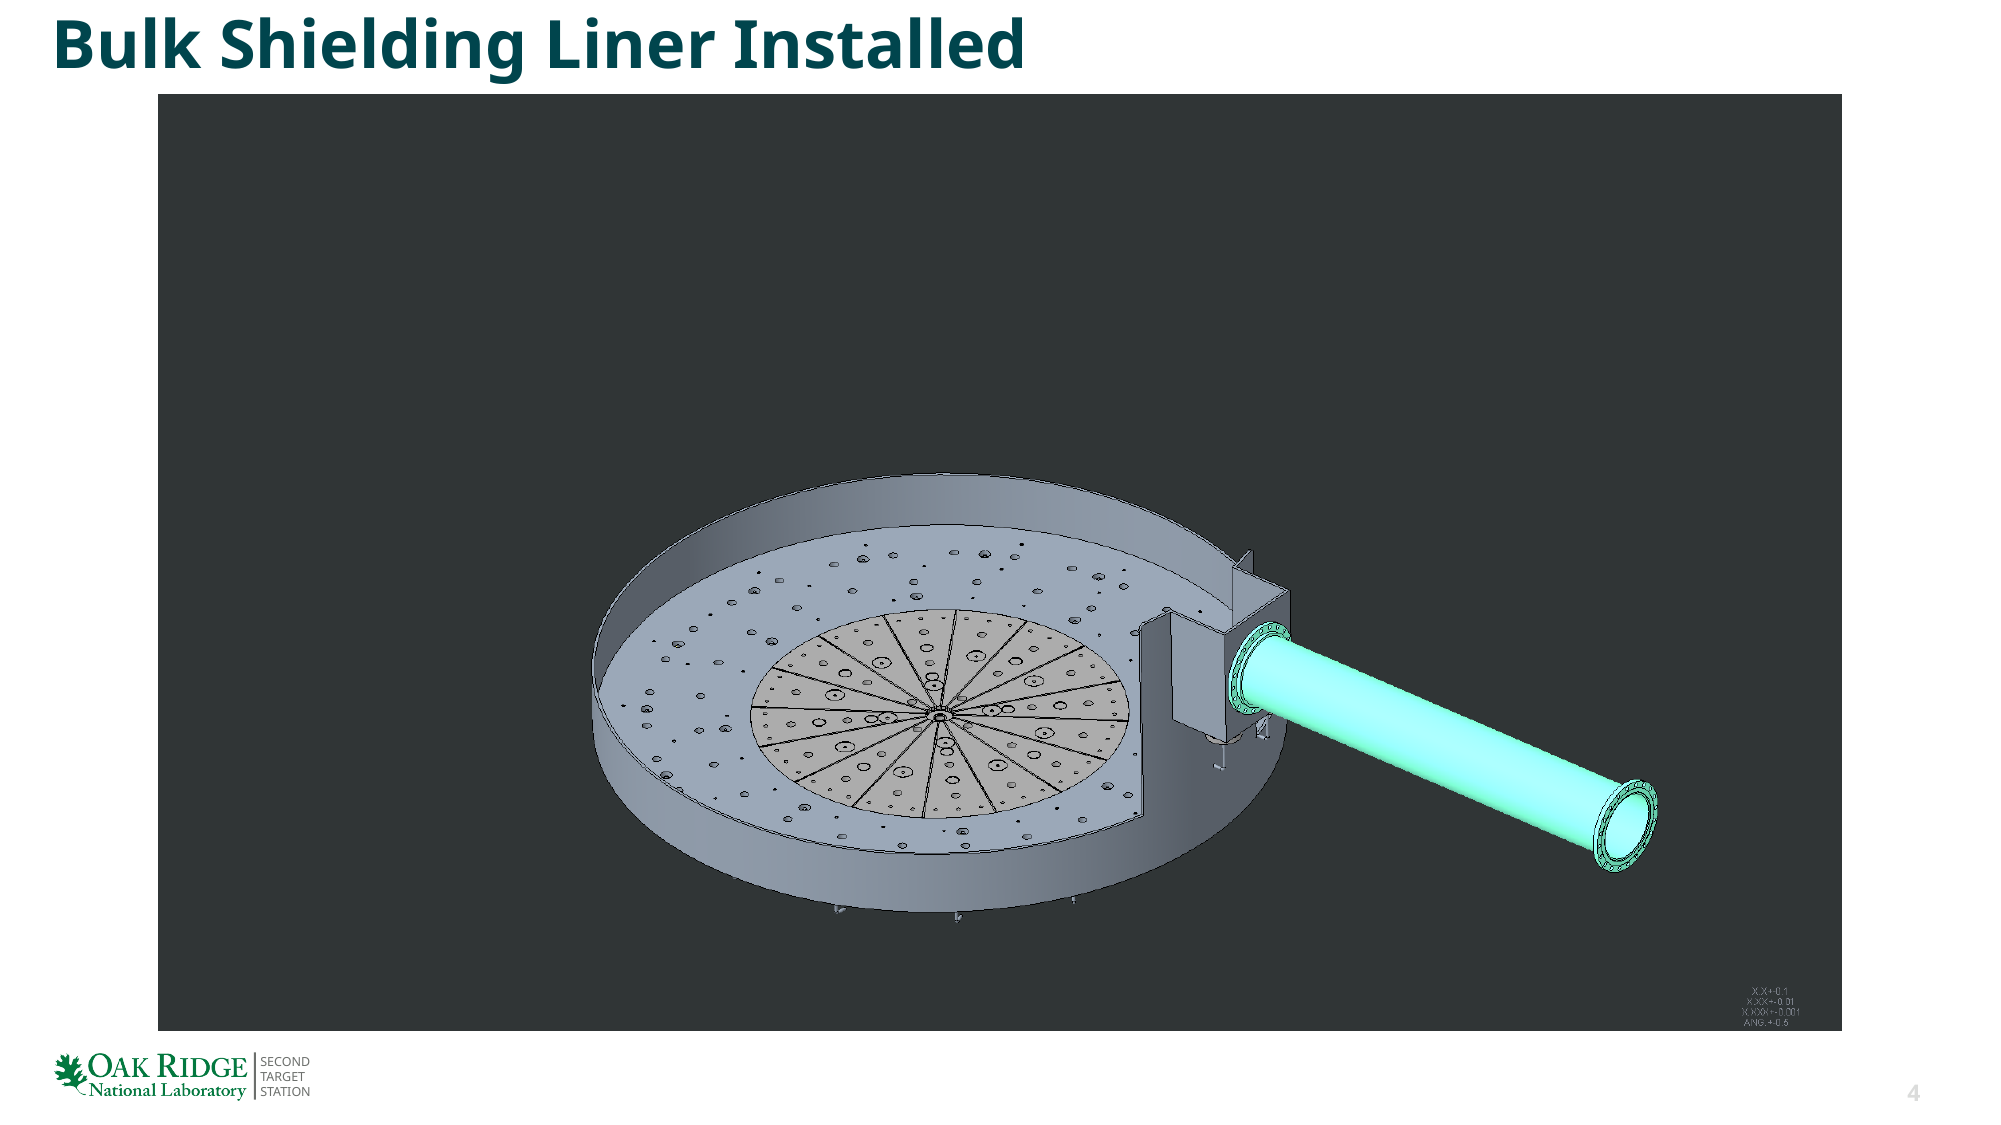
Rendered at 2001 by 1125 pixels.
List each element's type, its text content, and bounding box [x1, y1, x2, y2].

picture [49, 1049, 250, 1104]
picture [158, 94, 1842, 1031]
title Bulk Shielding Liner Installed [51, 10, 1937, 156]
